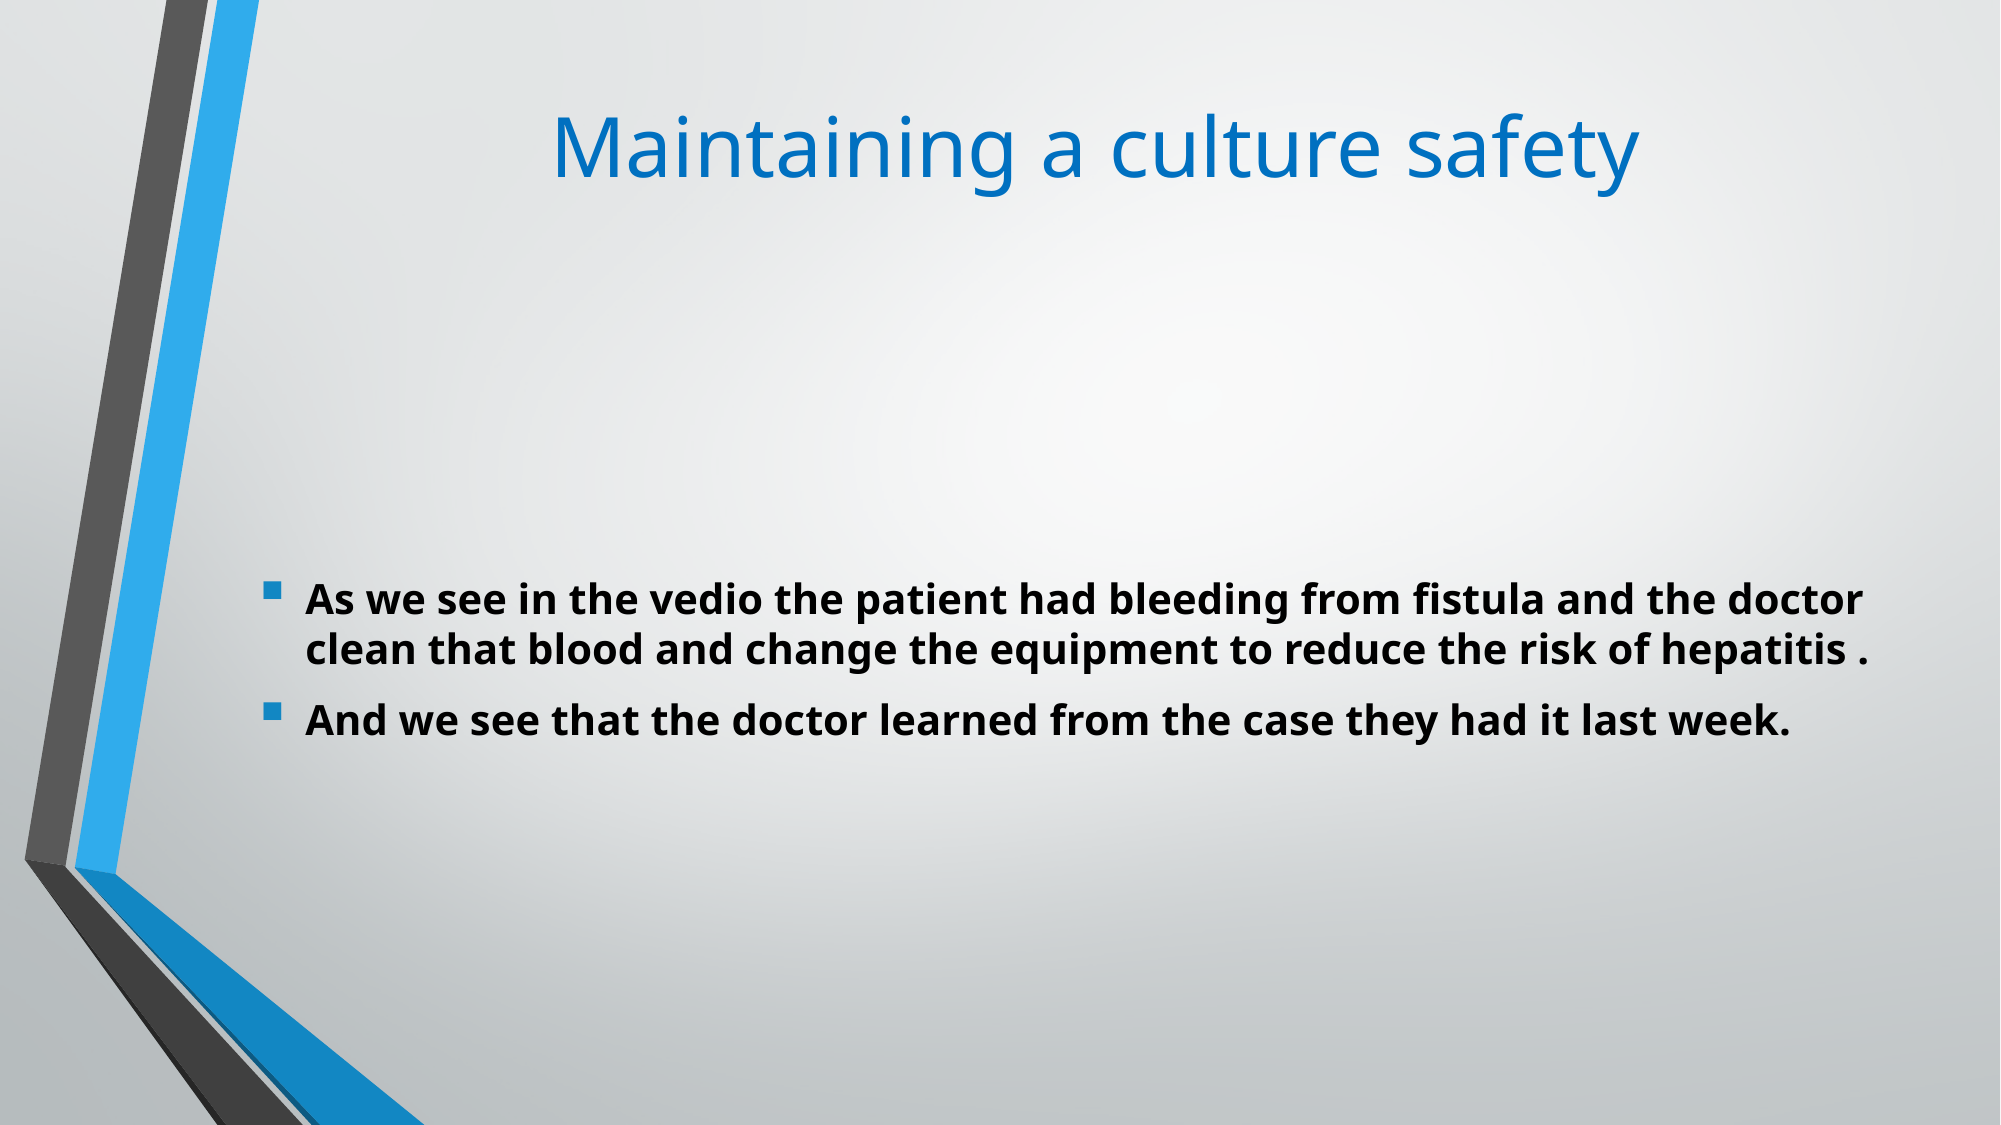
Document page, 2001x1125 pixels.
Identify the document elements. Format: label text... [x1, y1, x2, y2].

list As we see in the vedio the patient had bleeding from fistula and the doctor clean that blood and change the equipment to reduce the risk of hepatitis . And we see that the doctor learned from the case they had it last week. [243, 437, 1887, 950]
title Maintaining a culture safety [263, 0, 1907, 288]
